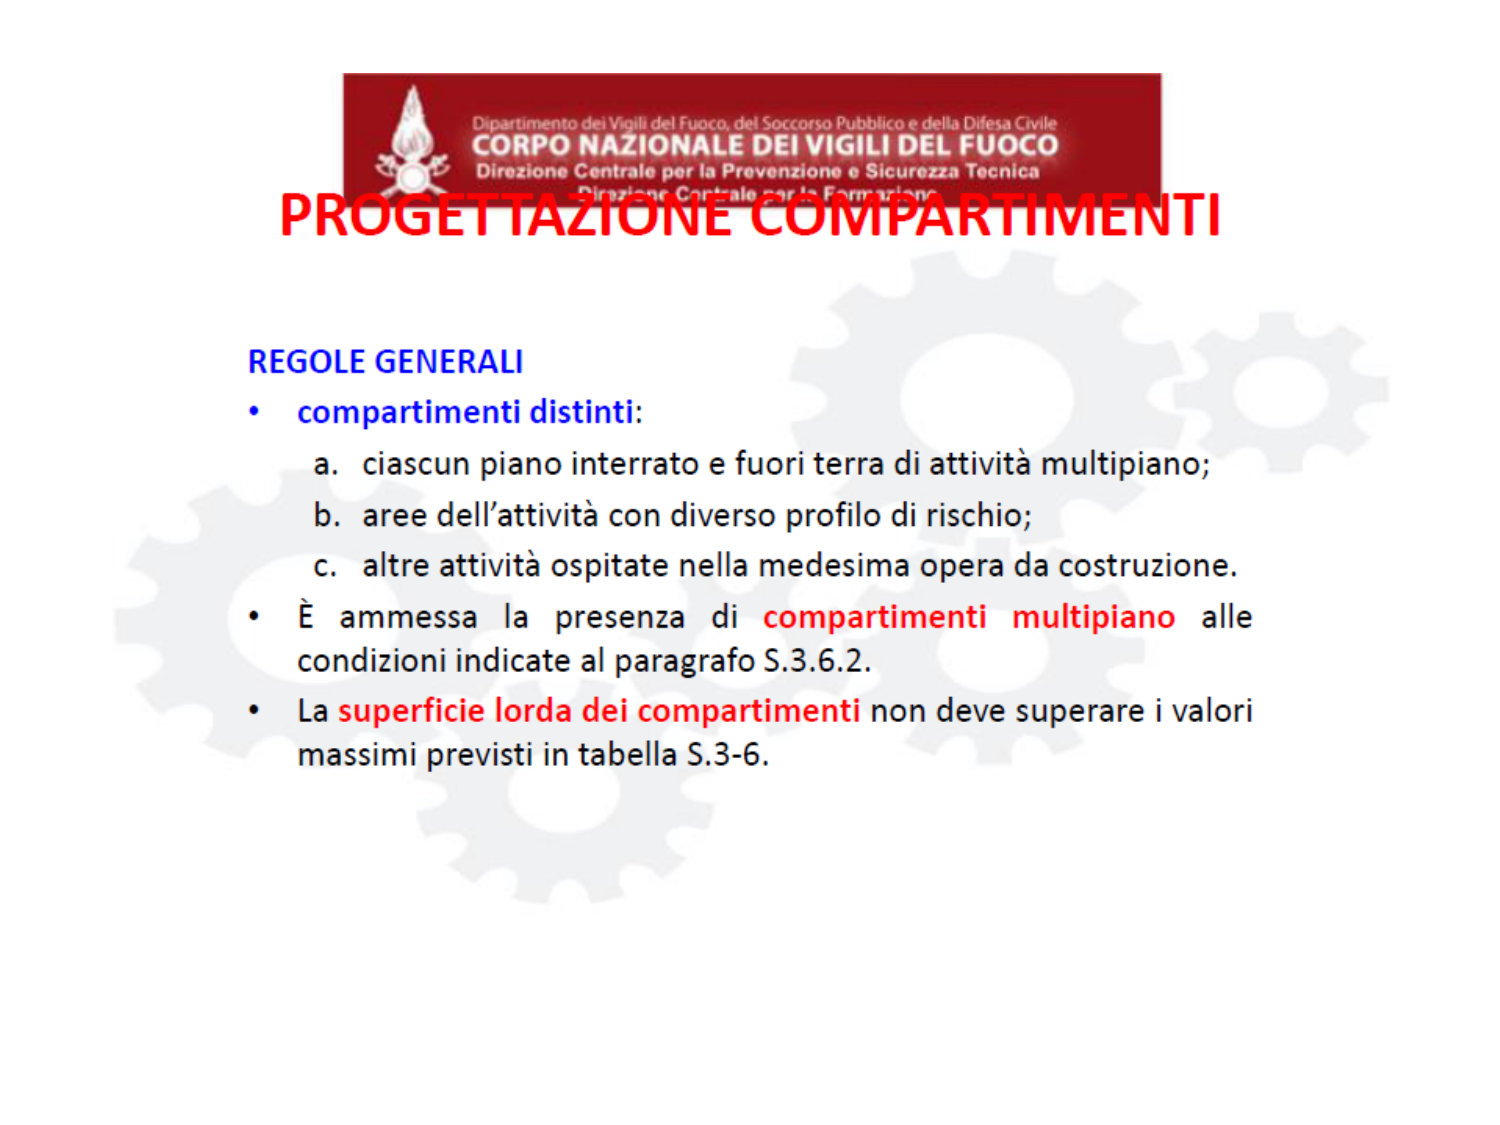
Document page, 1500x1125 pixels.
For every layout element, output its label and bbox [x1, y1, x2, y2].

picture [97, 73, 1403, 1052]
